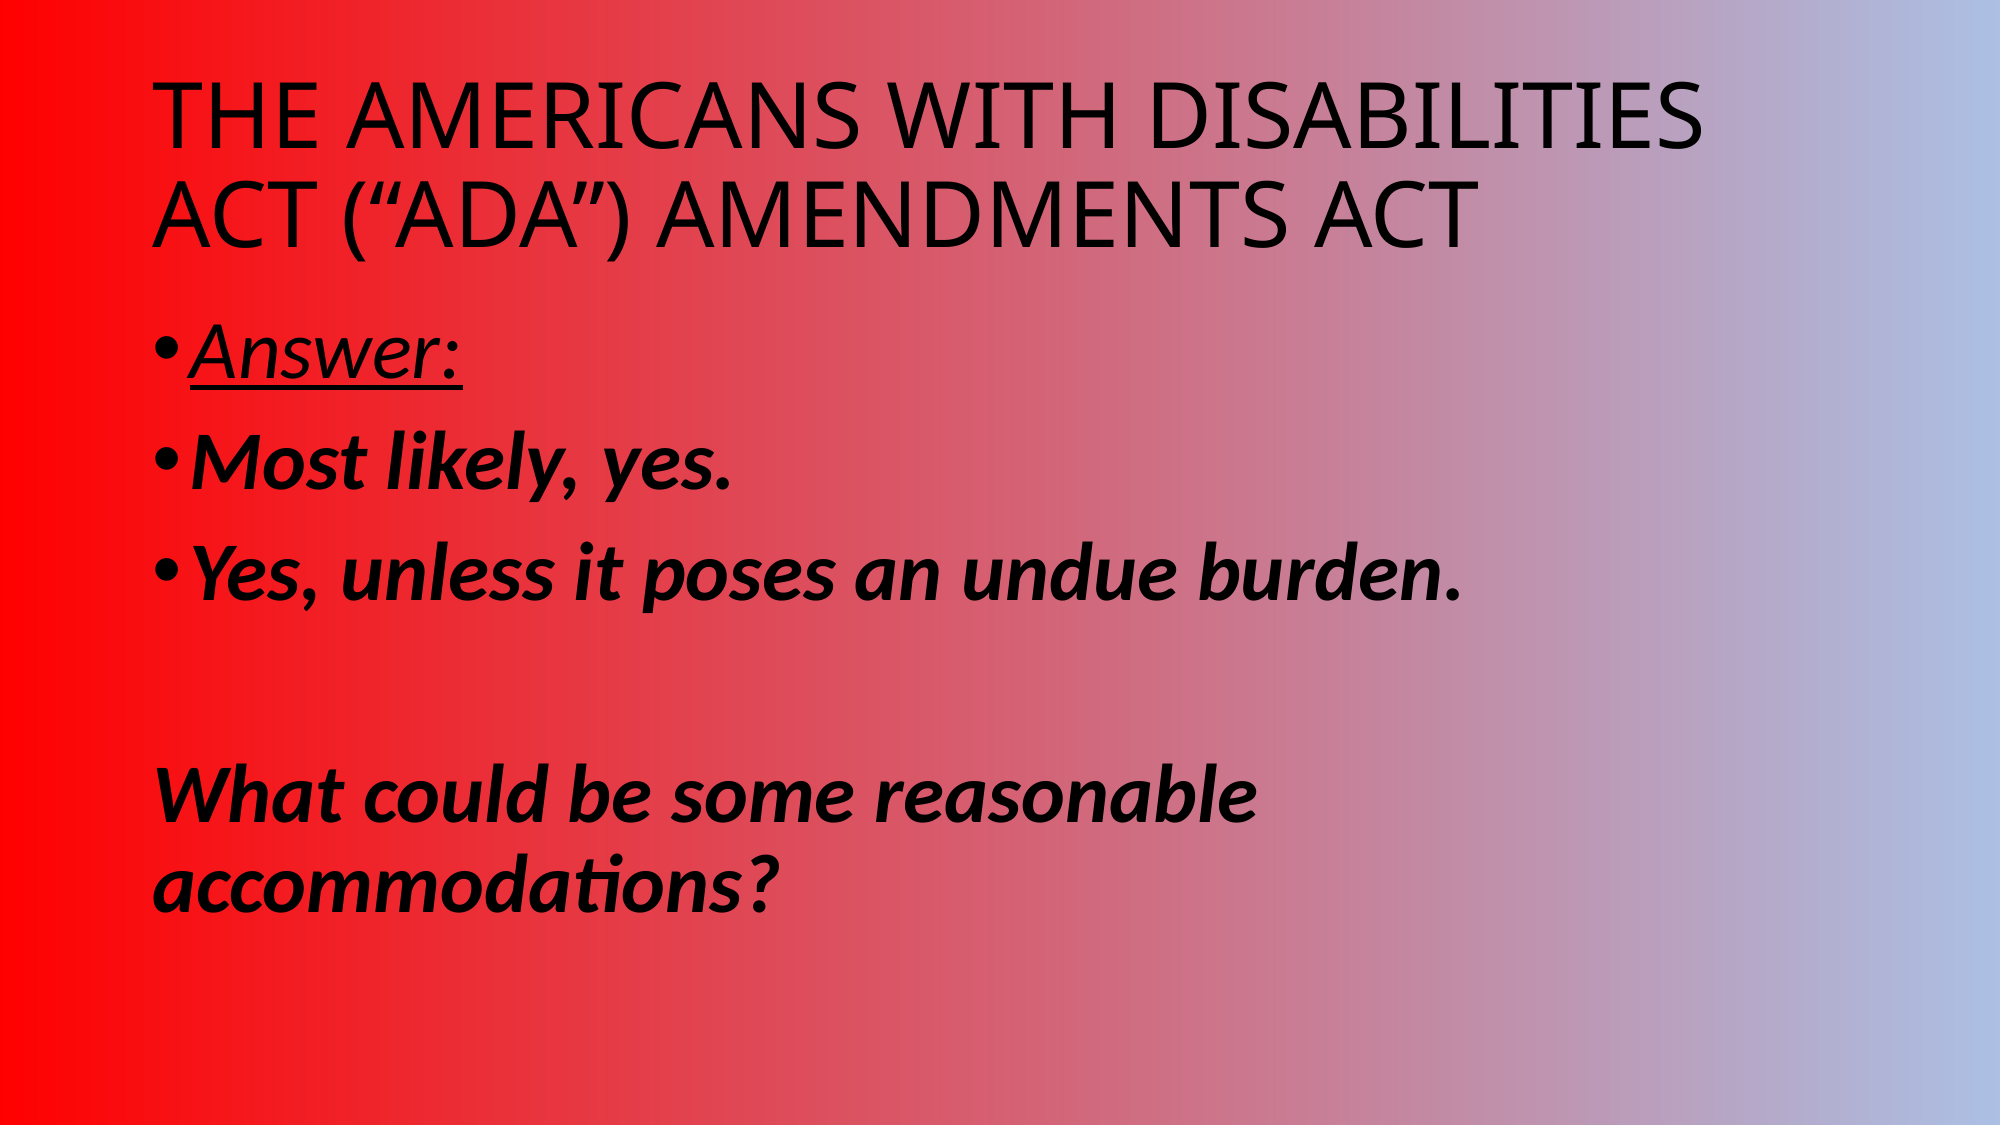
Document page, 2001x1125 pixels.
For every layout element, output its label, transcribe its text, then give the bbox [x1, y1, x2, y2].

title THE AMERICANS WITH DISABILITIES ACT (“ADA”) AMENDMENTS ACT [137, 59, 1863, 278]
list Answer: Most likely, yes. Yes, unless it poses an undue burden. What could be some reasonable accommodations? [137, 299, 1863, 1014]
